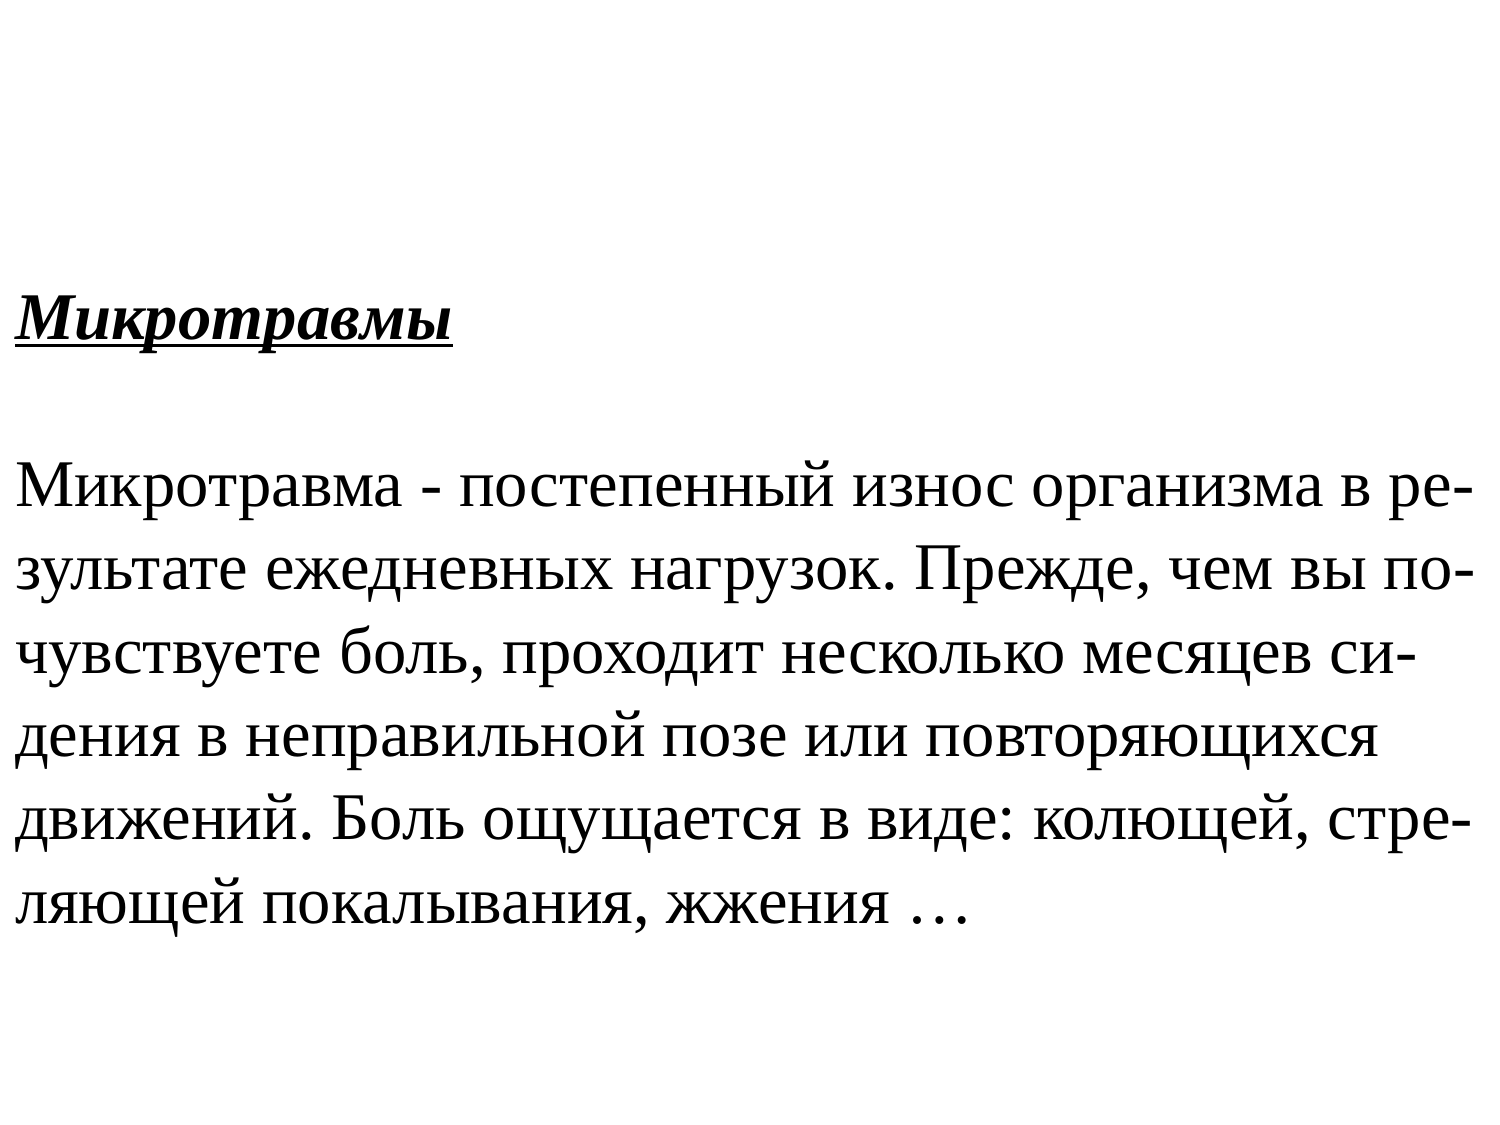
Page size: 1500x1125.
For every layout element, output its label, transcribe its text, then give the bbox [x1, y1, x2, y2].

list Микротравмы Микротравма - постепенный износ организма в ре-зультате ежедневных нагрузок. Прежде, чем вы по-чувствуете боль, проходит несколько месяцев си-дения в неправильной позе или повторяющихся движений. Боль ощущается в виде: колющей, стре-ляющей покалывания, жжения … [0, 178, 1500, 944]
